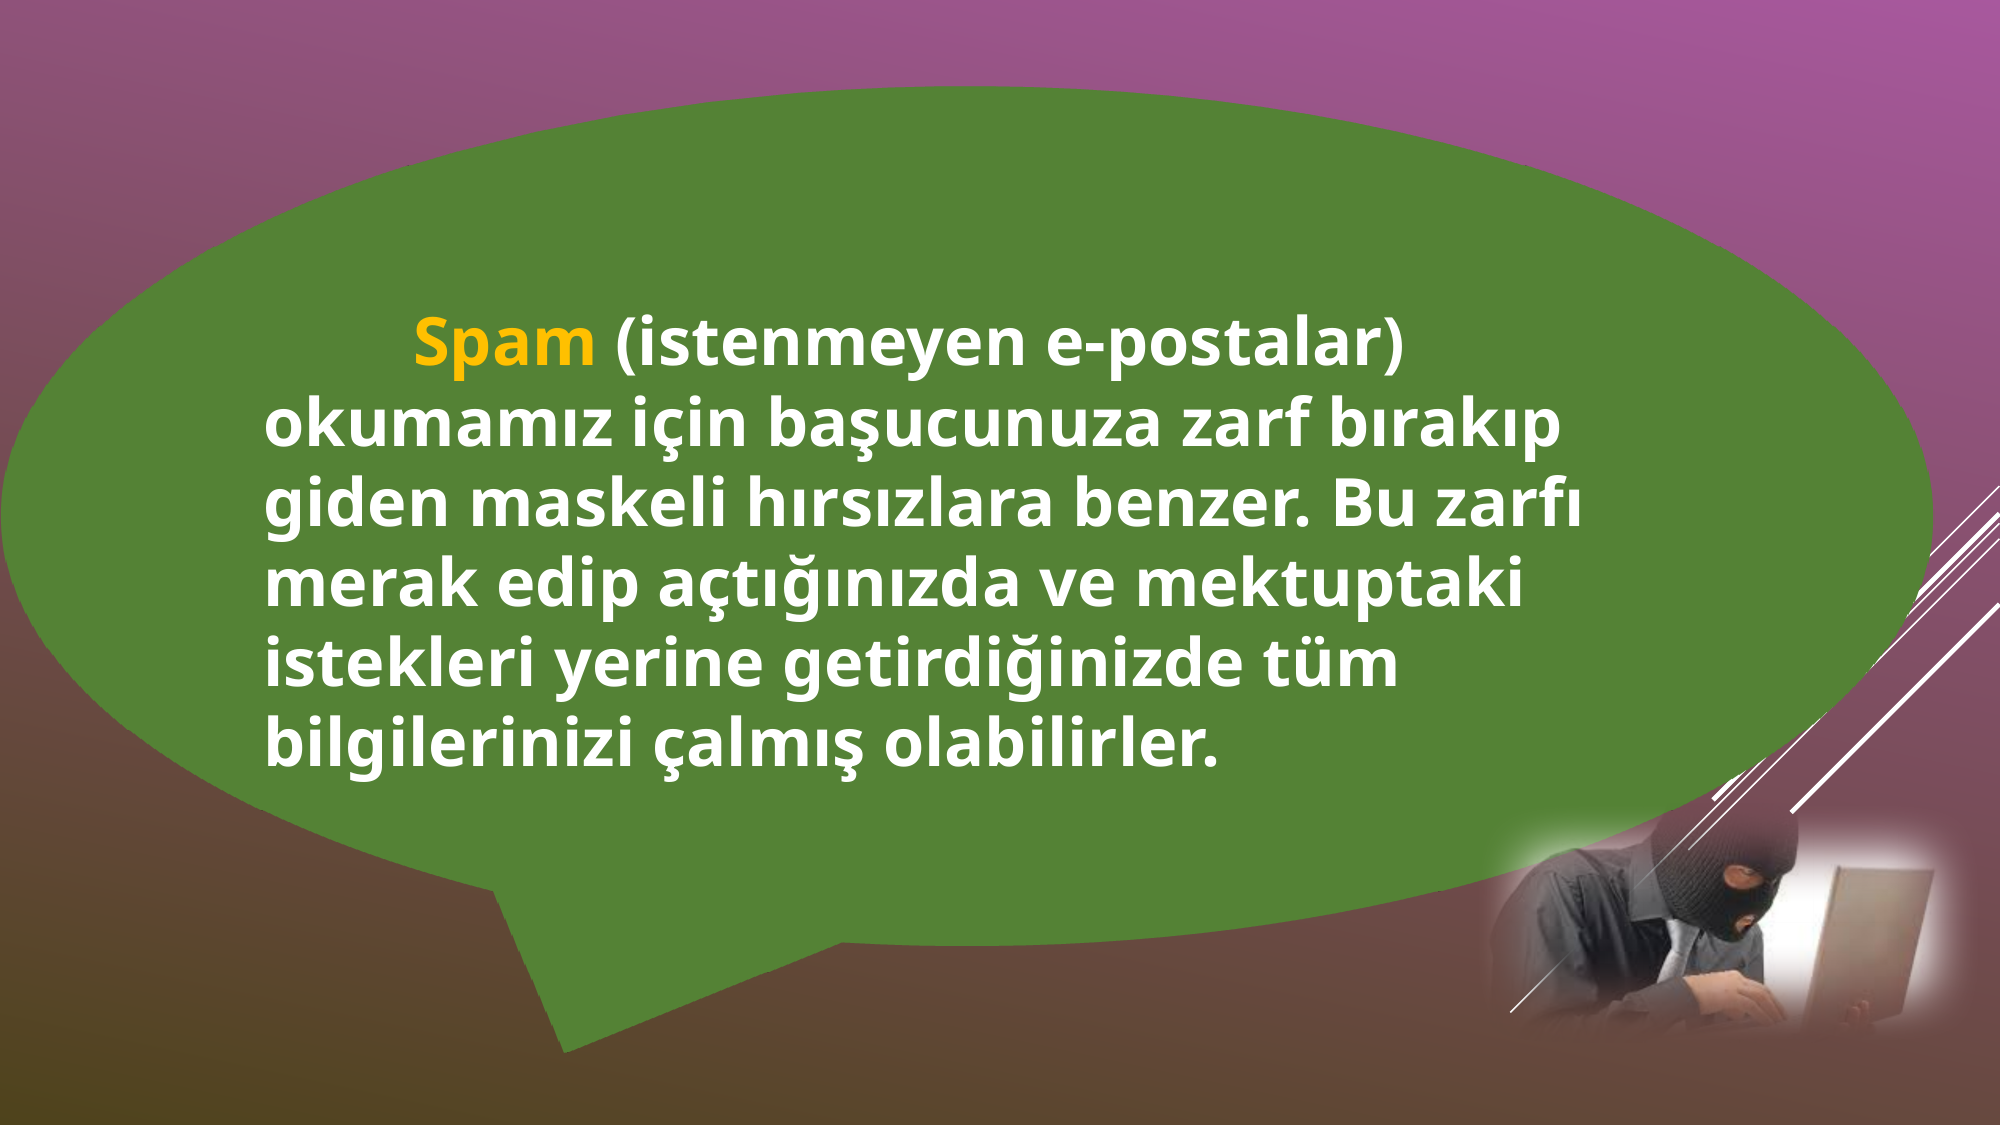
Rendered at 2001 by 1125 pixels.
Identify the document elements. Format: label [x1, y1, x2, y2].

picture [0, 85, 1983, 1053]
